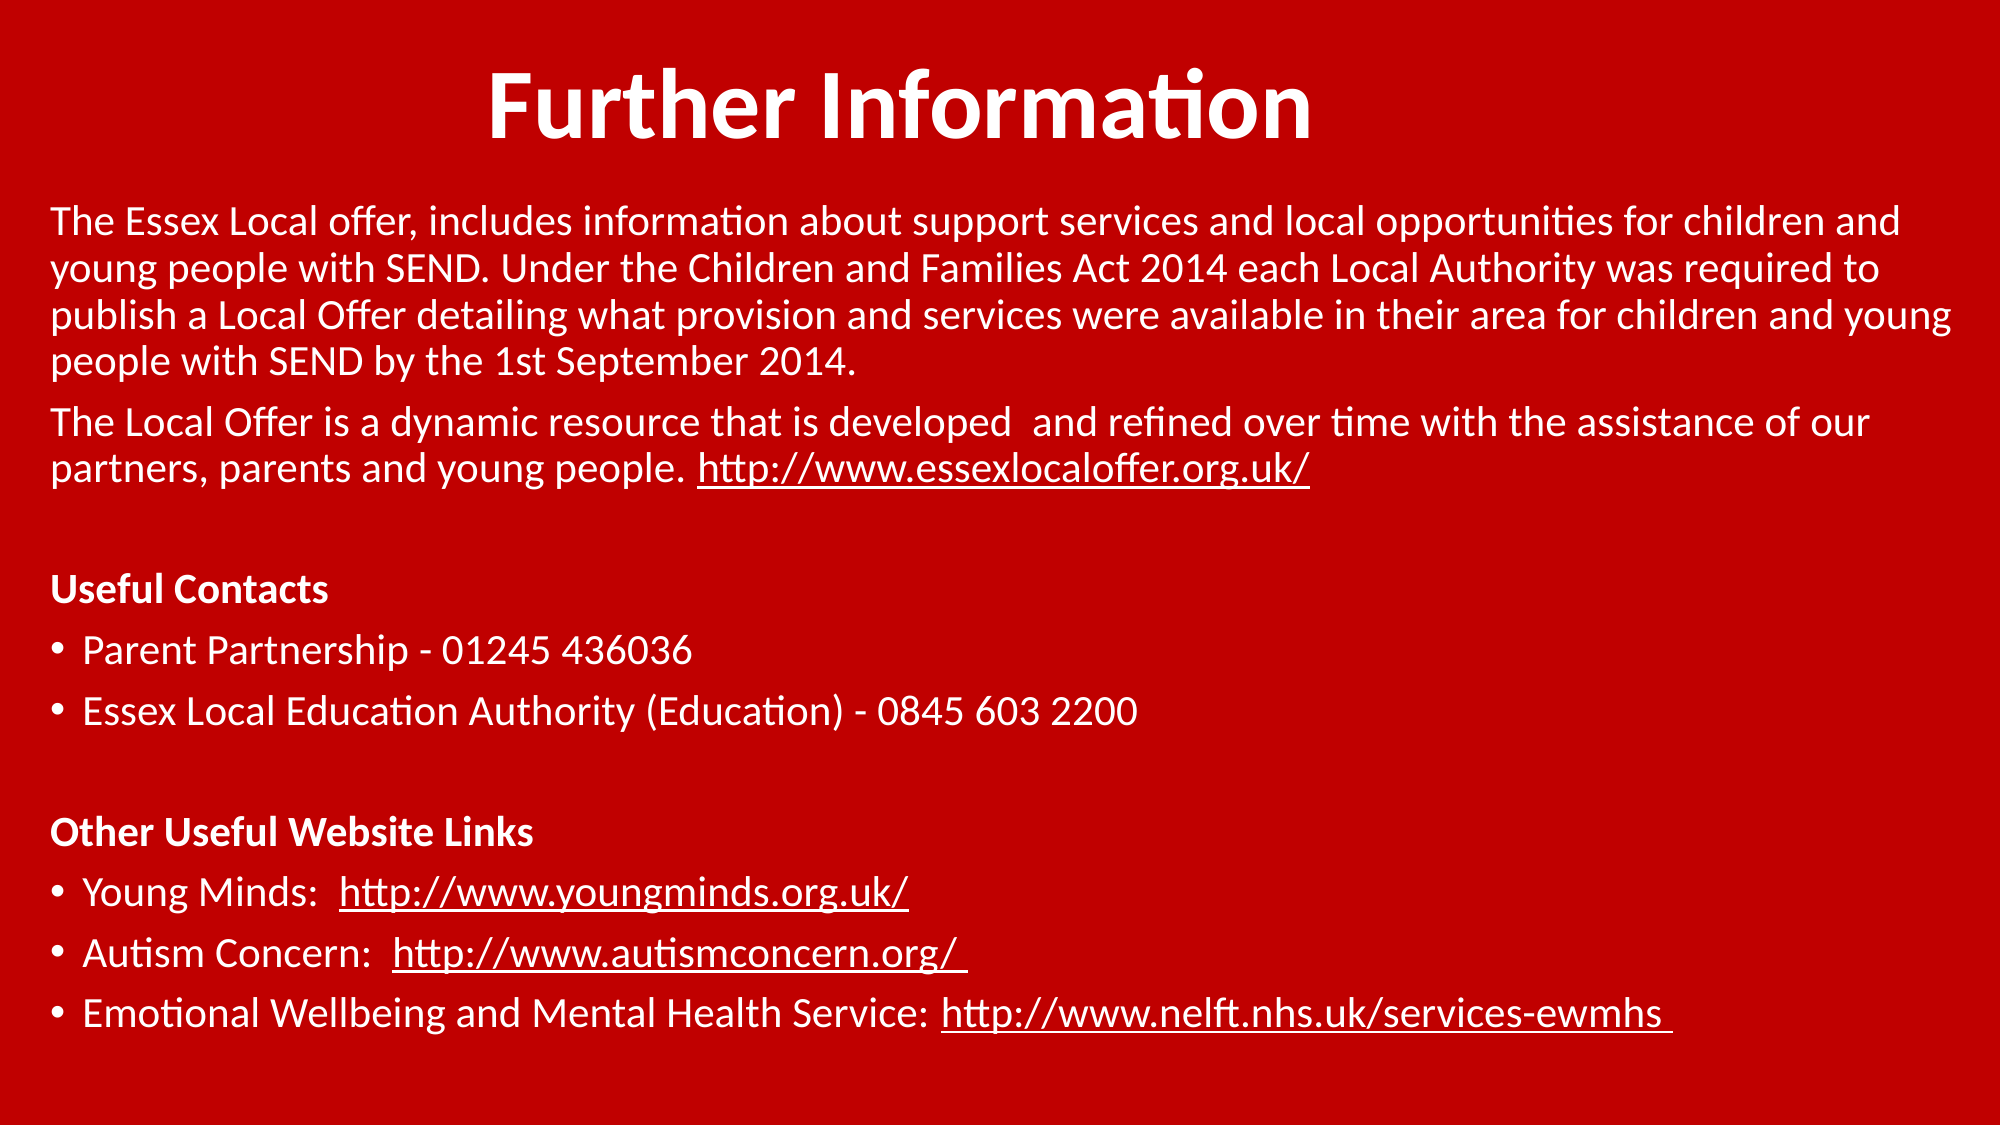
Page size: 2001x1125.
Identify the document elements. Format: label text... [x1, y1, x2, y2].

list The Essex Local offer, includes information about support services and local opportunities for children and young people with SEND. Under the Children and Families Act 2014 each Local Authority was required to publish a Local Offer detailing what provision and services were available in their area for children and young people with SEND by the 1st September 2014. The Local Offer is a dynamic resource that is developed and refined over time with the assistance of our partners, parents and young people. http://www.essexlocaloffer.org.uk/ Useful Contacts Parent Partnership - 01245 436036 Essex Local Education Authority (Education) - 0845 603 2200 Other Useful Website Links Young Minds: http://www.youngminds.org.uk/ Autism Concern: http://www.autismconcern.org/ Emotional Wellbeing and Mental Health Service: http://www.nelft.nhs.uk/services-ewmhs [35, 191, 1978, 1054]
text_box Further Information [356, 31, 1447, 166]
